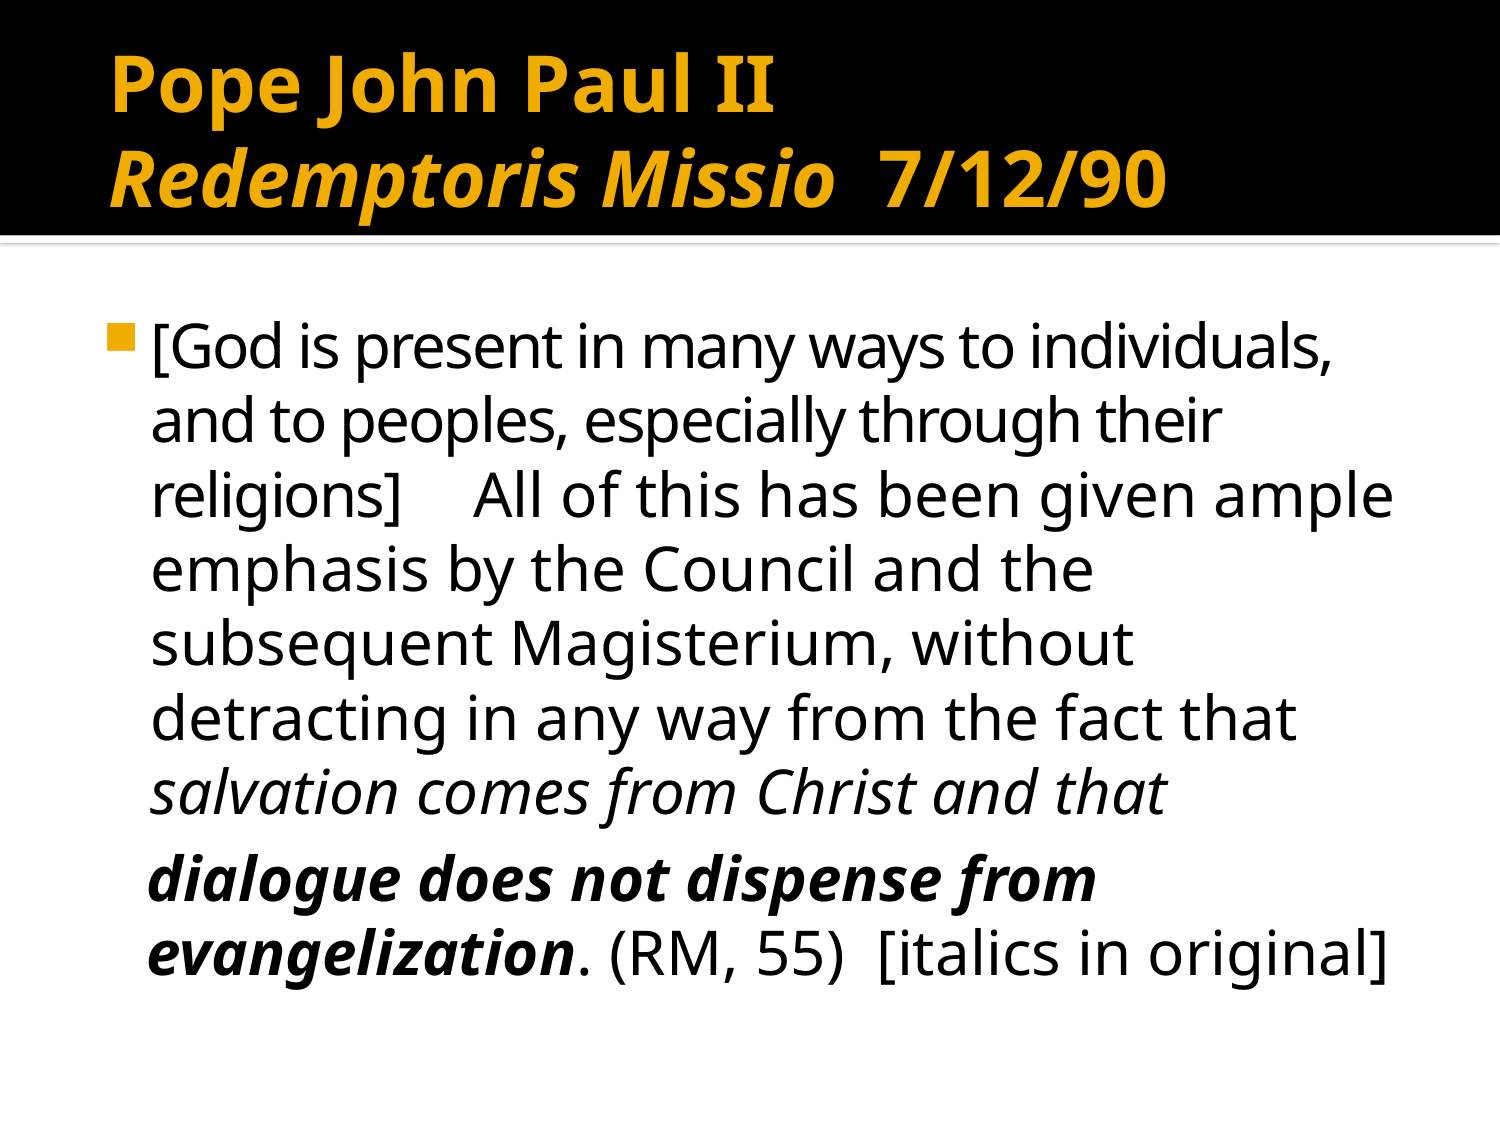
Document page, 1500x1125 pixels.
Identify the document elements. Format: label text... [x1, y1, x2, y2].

title Pope John Paul II Redemptoris Missio 7/12/90 [75, 25, 1425, 231]
list [God is present in many ways to individuals, and to peoples, especially through their religions] All of this has been given ample emphasis by the Council and the subsequent Magisterium, without detracting in any way from the fact that salvation comes from Christ and that dialogue does not dispense from evangelization. (RM, 55) [italics in original] [75, 291, 1425, 1050]
